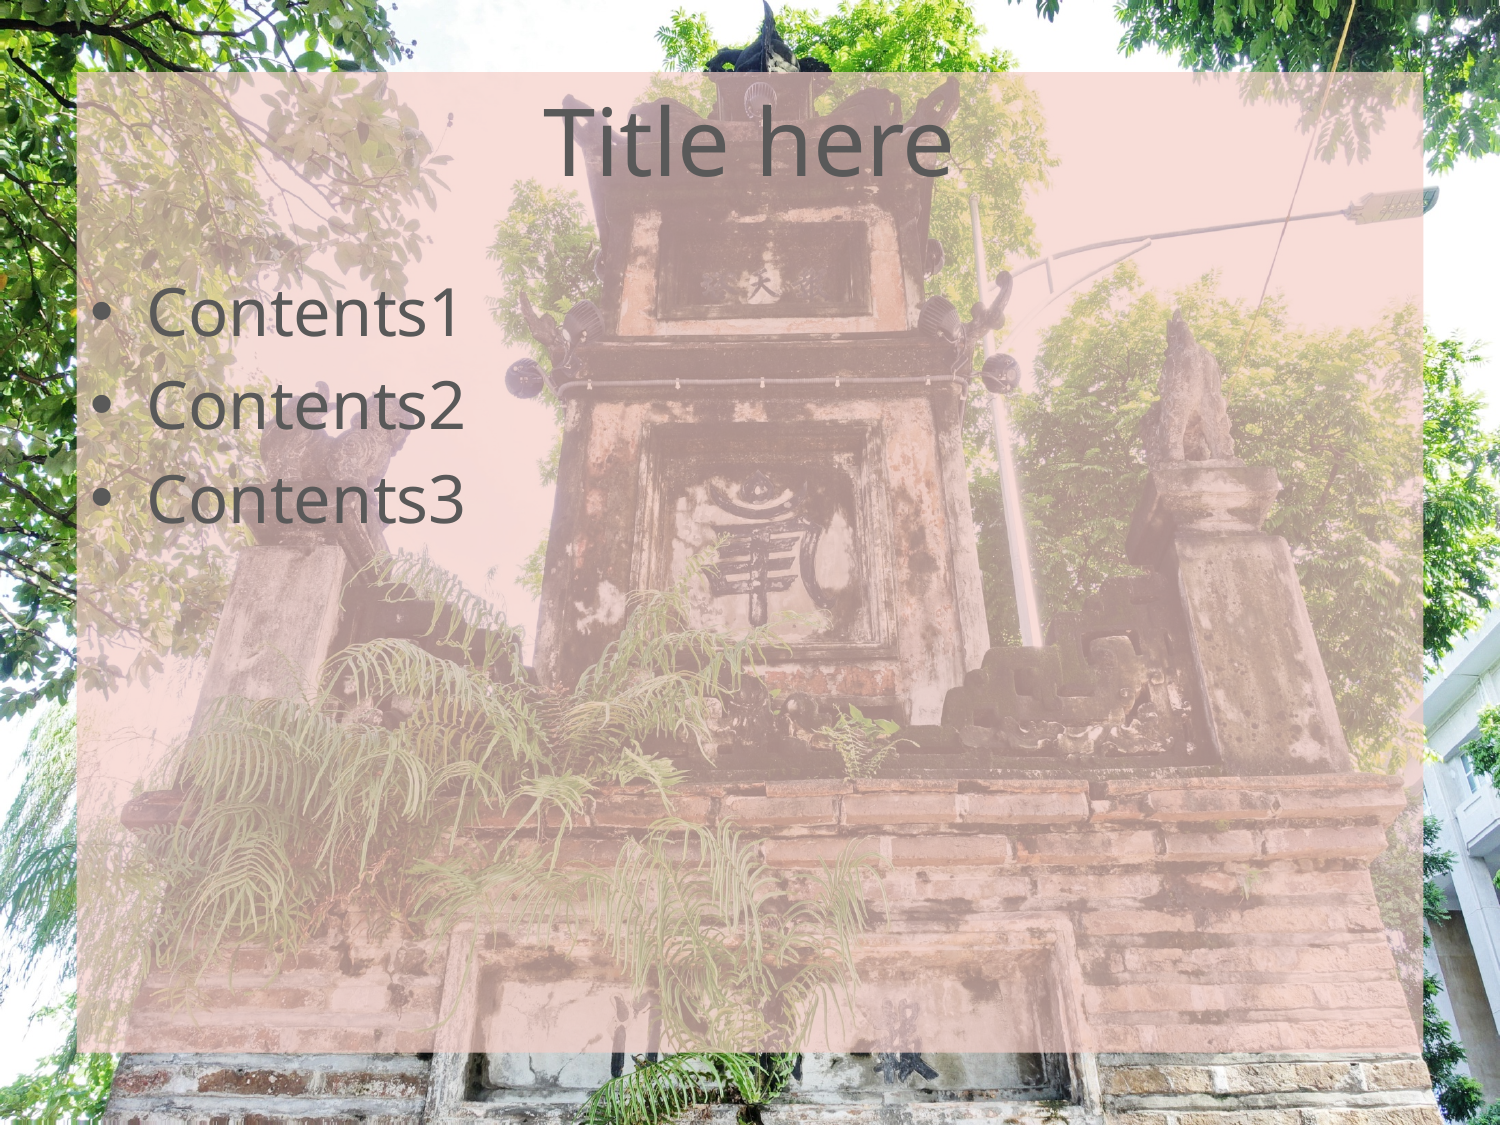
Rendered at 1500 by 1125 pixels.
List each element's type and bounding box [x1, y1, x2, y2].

text_box [0, 0, 1500, 1125]
